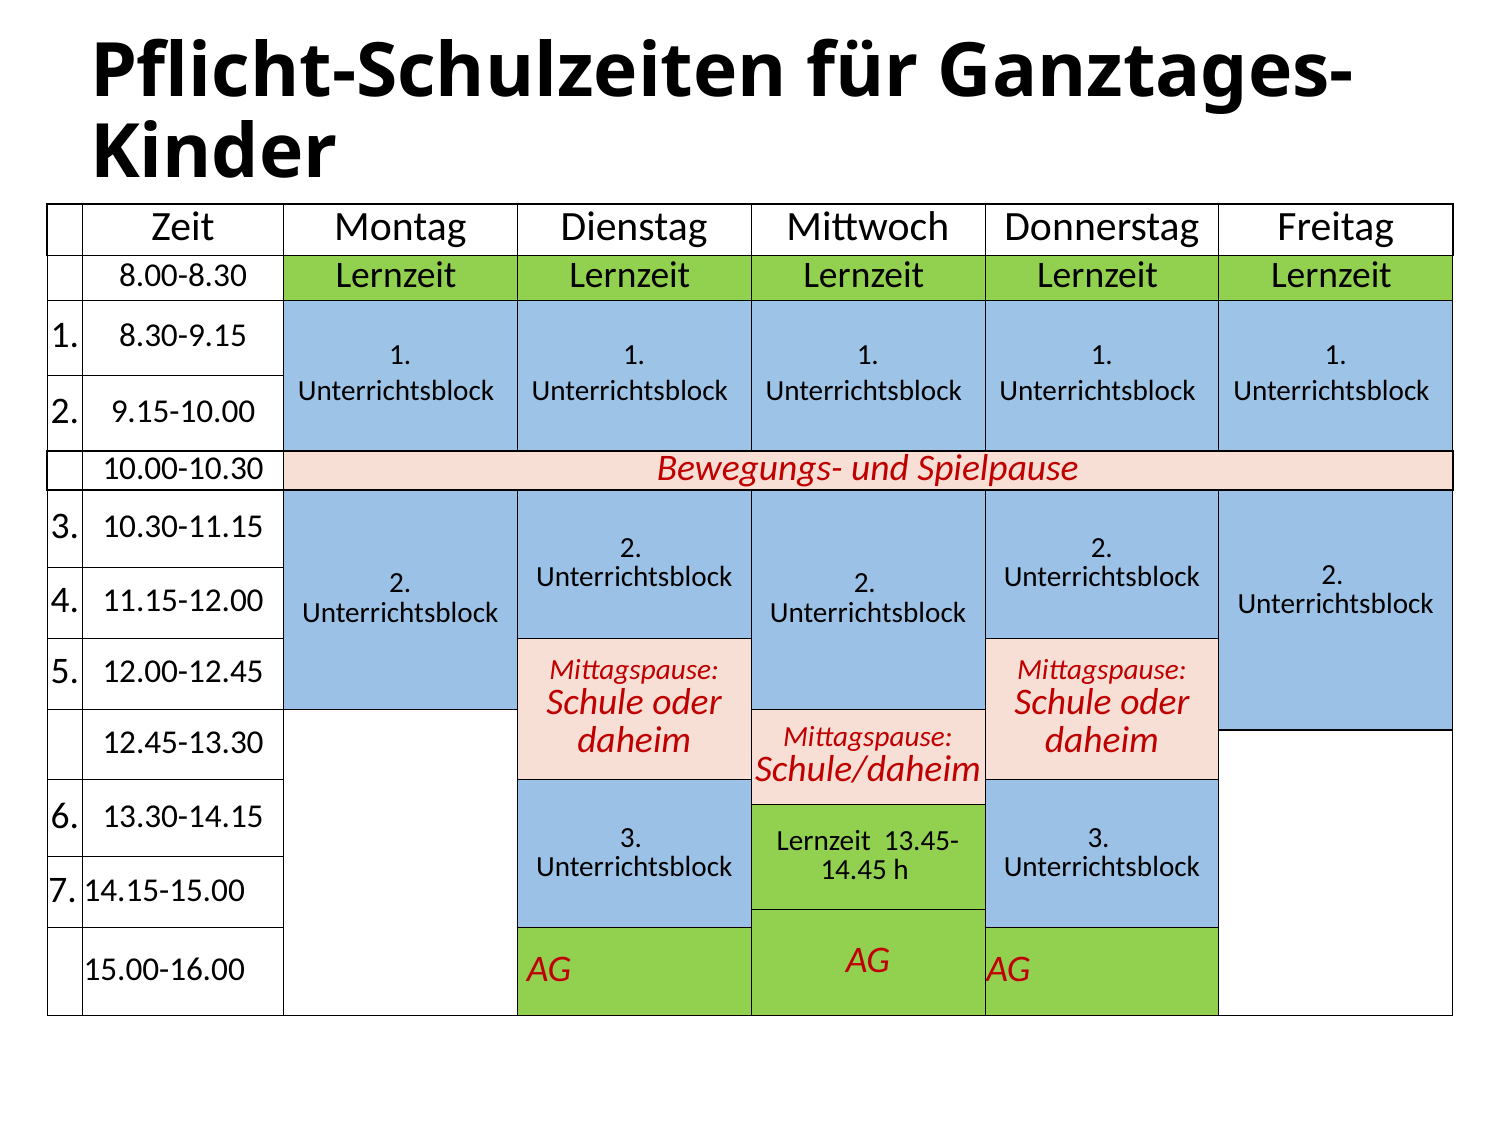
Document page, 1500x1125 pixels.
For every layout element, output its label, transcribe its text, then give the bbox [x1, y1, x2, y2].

table_cell Lernzeit [1219, 256, 1452, 300]
table_cell 8.00-8.30 [83, 256, 283, 300]
table_cell AG [986, 928, 1218, 1015]
table_cell 9.15-10.00 [83, 376, 283, 450]
table_header Freitag [1219, 205, 1452, 255]
table_header Zeit [83, 205, 283, 255]
table_cell 1. Unterrichtsblock [986, 301, 1218, 450]
table_cell [48, 928, 82, 1015]
table_header Donnerstag [986, 205, 1218, 255]
table_cell 1. Unterrichtsblock [1219, 301, 1452, 450]
table_cell 3. Unterrichtsblock [518, 780, 751, 927]
table_cell 12.45-13.30 [83, 710, 283, 779]
table_cell Lernzeit [518, 256, 751, 300]
table_cell Lernzeit [986, 256, 1218, 300]
table_cell 3. [48, 491, 82, 567]
table_cell 14.15-15.00 [83, 857, 283, 927]
table_cell 1. Unterrichtsblock [752, 301, 985, 450]
table_header [48, 205, 82, 255]
table_cell 10.30-11.15 [83, 491, 283, 567]
table_cell Bewegungs- und Spielpause [284, 452, 1452, 489]
table_cell Lernzeit 13.45-14.45 h [752, 805, 985, 909]
table_cell 11.15-12.00 [83, 568, 283, 638]
table_header Montag [284, 205, 517, 255]
table_cell 1. Unterrichtsblock [518, 301, 751, 450]
table_cell [48, 710, 82, 779]
table_cell Lernzeit [284, 256, 517, 300]
table_cell 2. Unterrichtsblock [986, 491, 1218, 638]
table_cell 3. Unterrichtsblock [986, 780, 1218, 927]
table_cell 1. Unterrichtsblock [284, 301, 517, 450]
table_cell 12.00-12.45 [83, 639, 283, 709]
table_cell 13.30-14.15 [83, 780, 283, 856]
table_cell Lernzeit [752, 256, 985, 300]
table_cell 7. [48, 857, 82, 927]
table_cell 15.00-16.00 [83, 928, 283, 1015]
table_cell [48, 256, 82, 300]
table_cell 8.30-9.15 [83, 301, 283, 375]
table_cell 1. [48, 301, 82, 375]
title Pflicht-Schulzeiten für Ganztages-Kinder [75, 19, 1425, 203]
table_cell 4. [48, 568, 82, 638]
table_cell [284, 710, 517, 1015]
table_header Dienstag [518, 205, 751, 255]
table_cell 2. [48, 376, 82, 450]
table_cell 2. Unterrichtsblock [1219, 491, 1452, 729]
table_cell Mittagspause: Schule oder daheim [986, 639, 1218, 779]
table_cell 5. [48, 639, 82, 709]
table_cell 10.00-10.30 [83, 452, 283, 489]
table_cell [1219, 731, 1452, 1015]
table_cell AG [518, 928, 751, 1015]
table_cell [48, 452, 82, 489]
table_cell 6. [48, 780, 82, 856]
table_cell 2. Unterrichtsblock [518, 491, 751, 638]
table_cell 2. Unterrichtsblock [284, 491, 517, 709]
table_cell Mittagspause: Schule oder daheim [518, 639, 751, 779]
table_cell AG [752, 910, 985, 1015]
table_header Mittwoch [752, 205, 985, 255]
table_cell 2. Unterrichtsblock [752, 491, 985, 709]
table_cell Mittagspause: Schule/daheim [752, 710, 985, 804]
